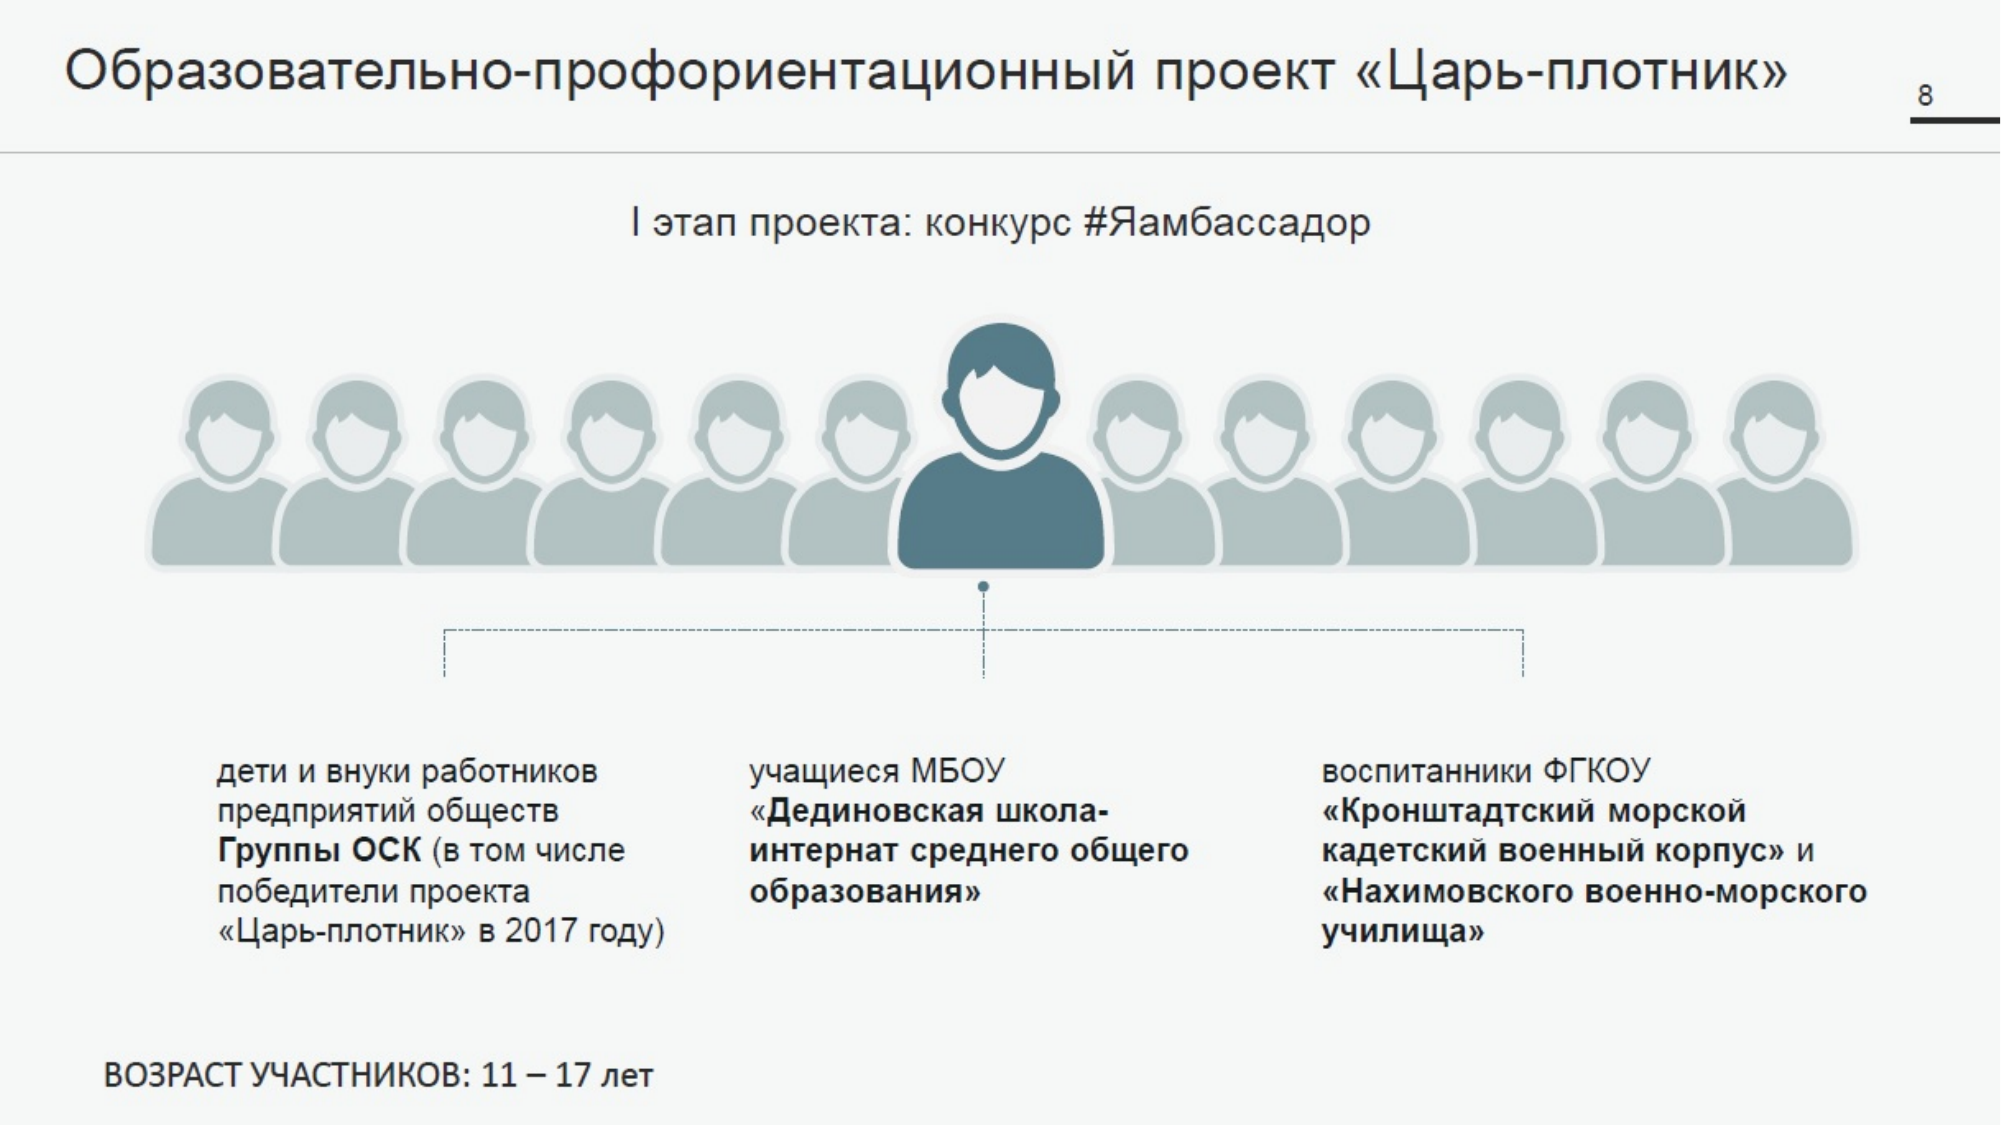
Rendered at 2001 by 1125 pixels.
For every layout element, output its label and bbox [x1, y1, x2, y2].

picture [0, 0, 2001, 1125]
list [137, 299, 1863, 1014]
title [137, 59, 1863, 278]
